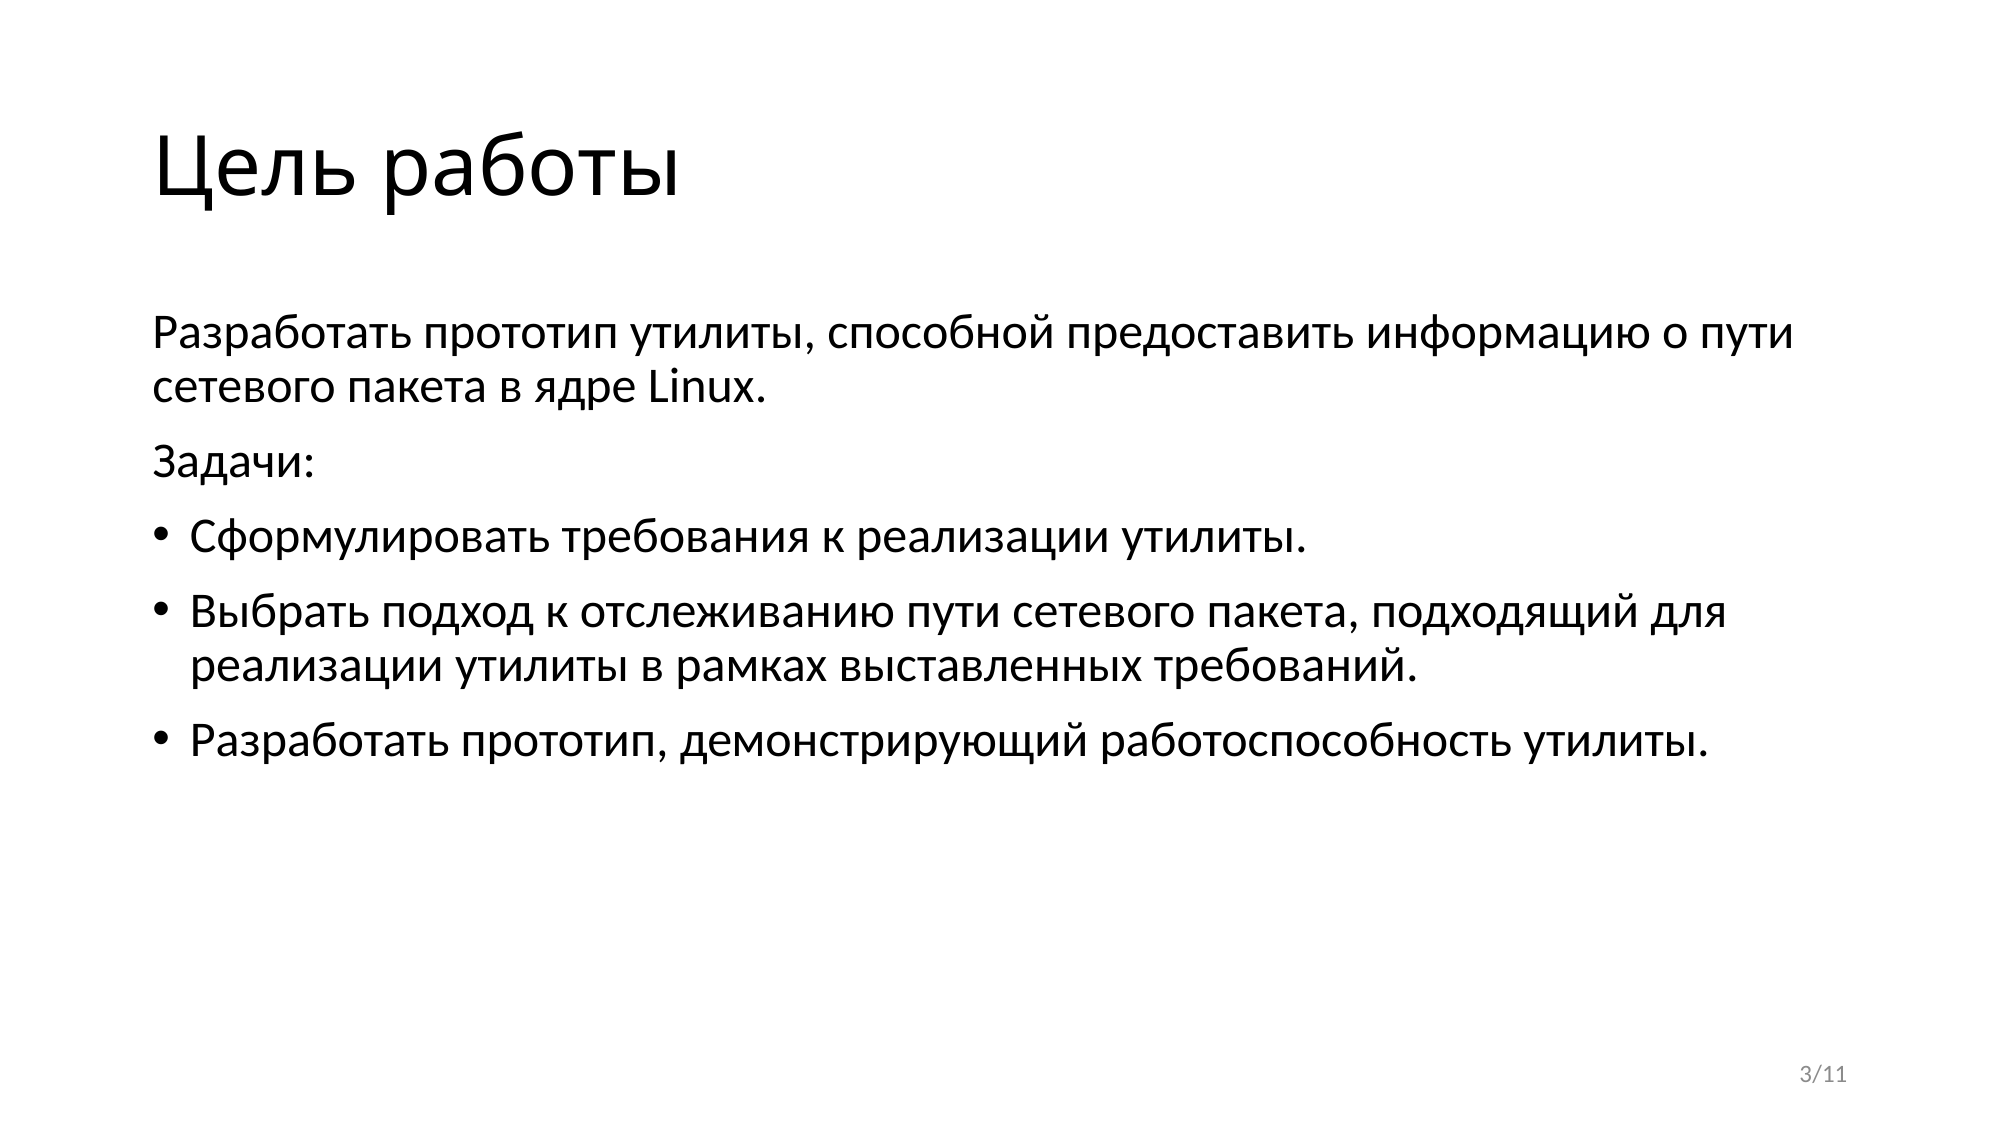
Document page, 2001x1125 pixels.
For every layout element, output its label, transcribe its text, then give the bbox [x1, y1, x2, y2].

title Цель работы [137, 59, 1863, 278]
slide_number 3/11 [1412, 1042, 1863, 1103]
list Разработать прототип утилиты, способной предоставить информацию о пути сетевого пакета в ядре Linux. Задачи: Сформулировать требования к реализации утилиты. Выбрать подход к отслеживанию пути сетевого пакета, подходящий для реализации утилиты в рамках выставленных требований. Разработать прототип, демонстрирующий работоспособность утилиты. [137, 298, 1863, 1014]
